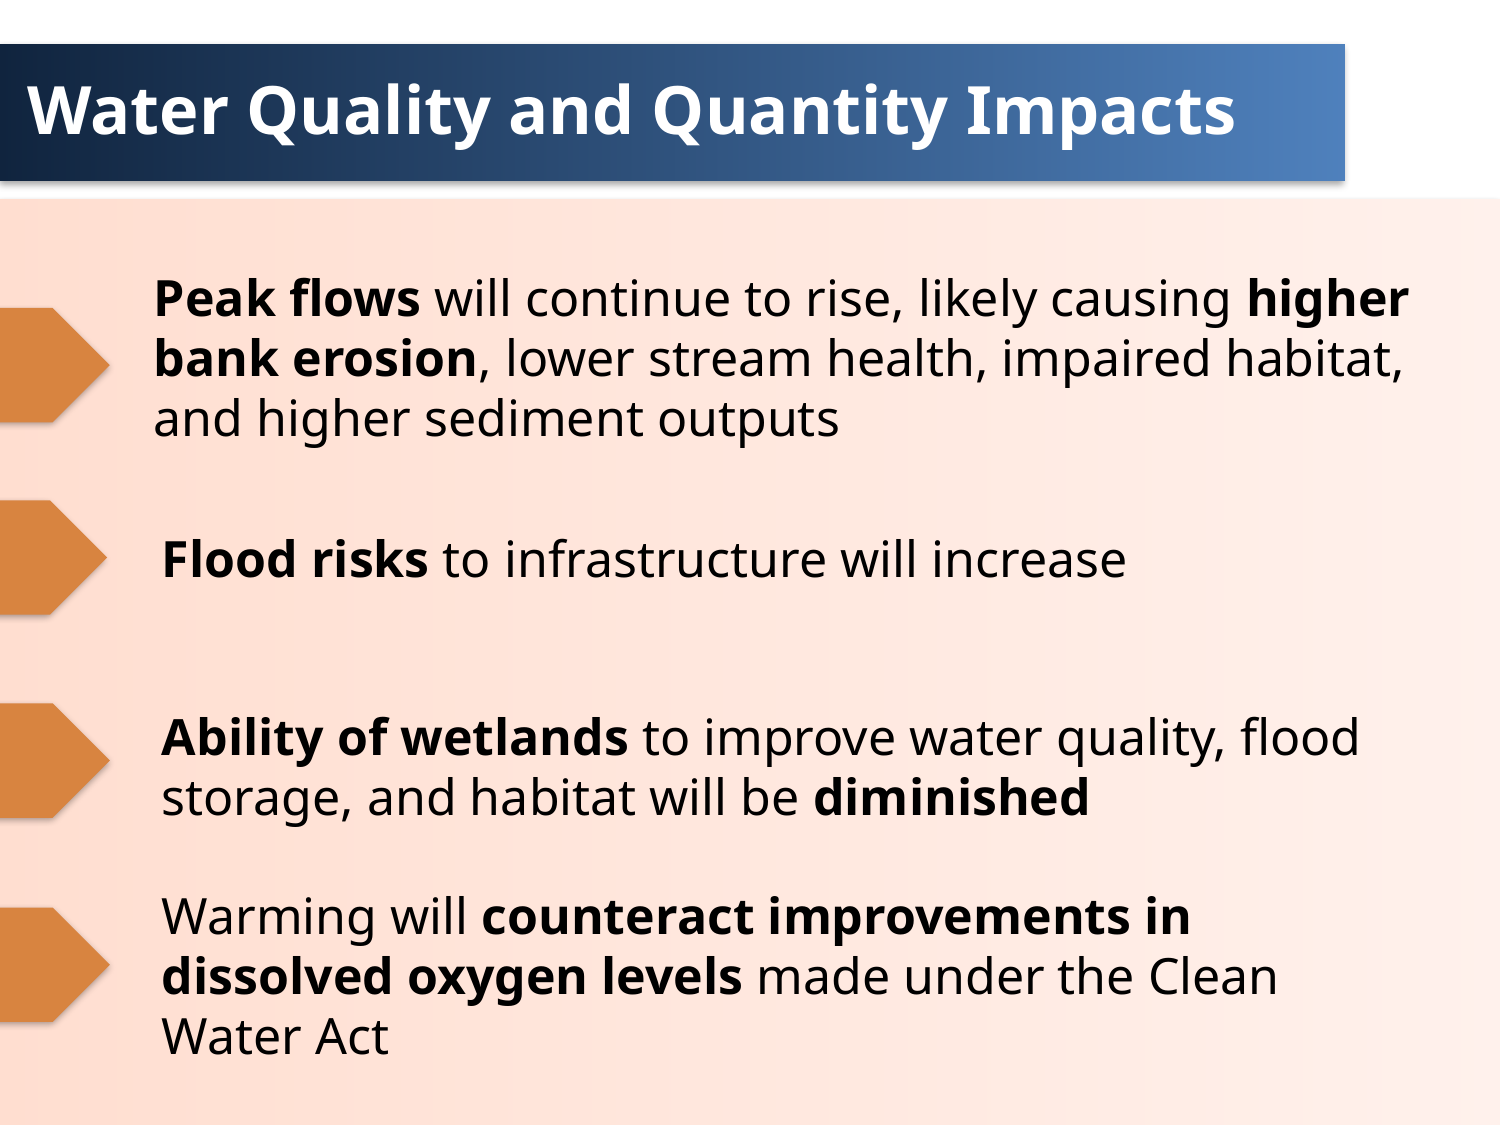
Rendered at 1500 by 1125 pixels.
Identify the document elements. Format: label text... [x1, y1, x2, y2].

text_box [0, 43, 1346, 182]
text_box Water Quality and Quantity Impacts [12, 60, 1252, 156]
text_box [0, 702, 111, 819]
text_box Ability of wetlands to improve water quality, flood storage, and habitat will be diminished [147, 697, 1461, 833]
text_box Warming will counteract improvements in dissolved oxygen levels made under the Clean Water Act [147, 876, 1372, 1072]
text_box [0, 307, 111, 424]
text_box Peak flows will continue to rise, likely causing higher bank erosion, lower stream health, impaired habitat, and higher sediment outputs [139, 258, 1461, 454]
text_box [0, 499, 108, 616]
text_box Flood risks to infrastructure will increase [147, 519, 1165, 595]
text_box [0, 906, 111, 1023]
text_box [0, 199, 1500, 1125]
